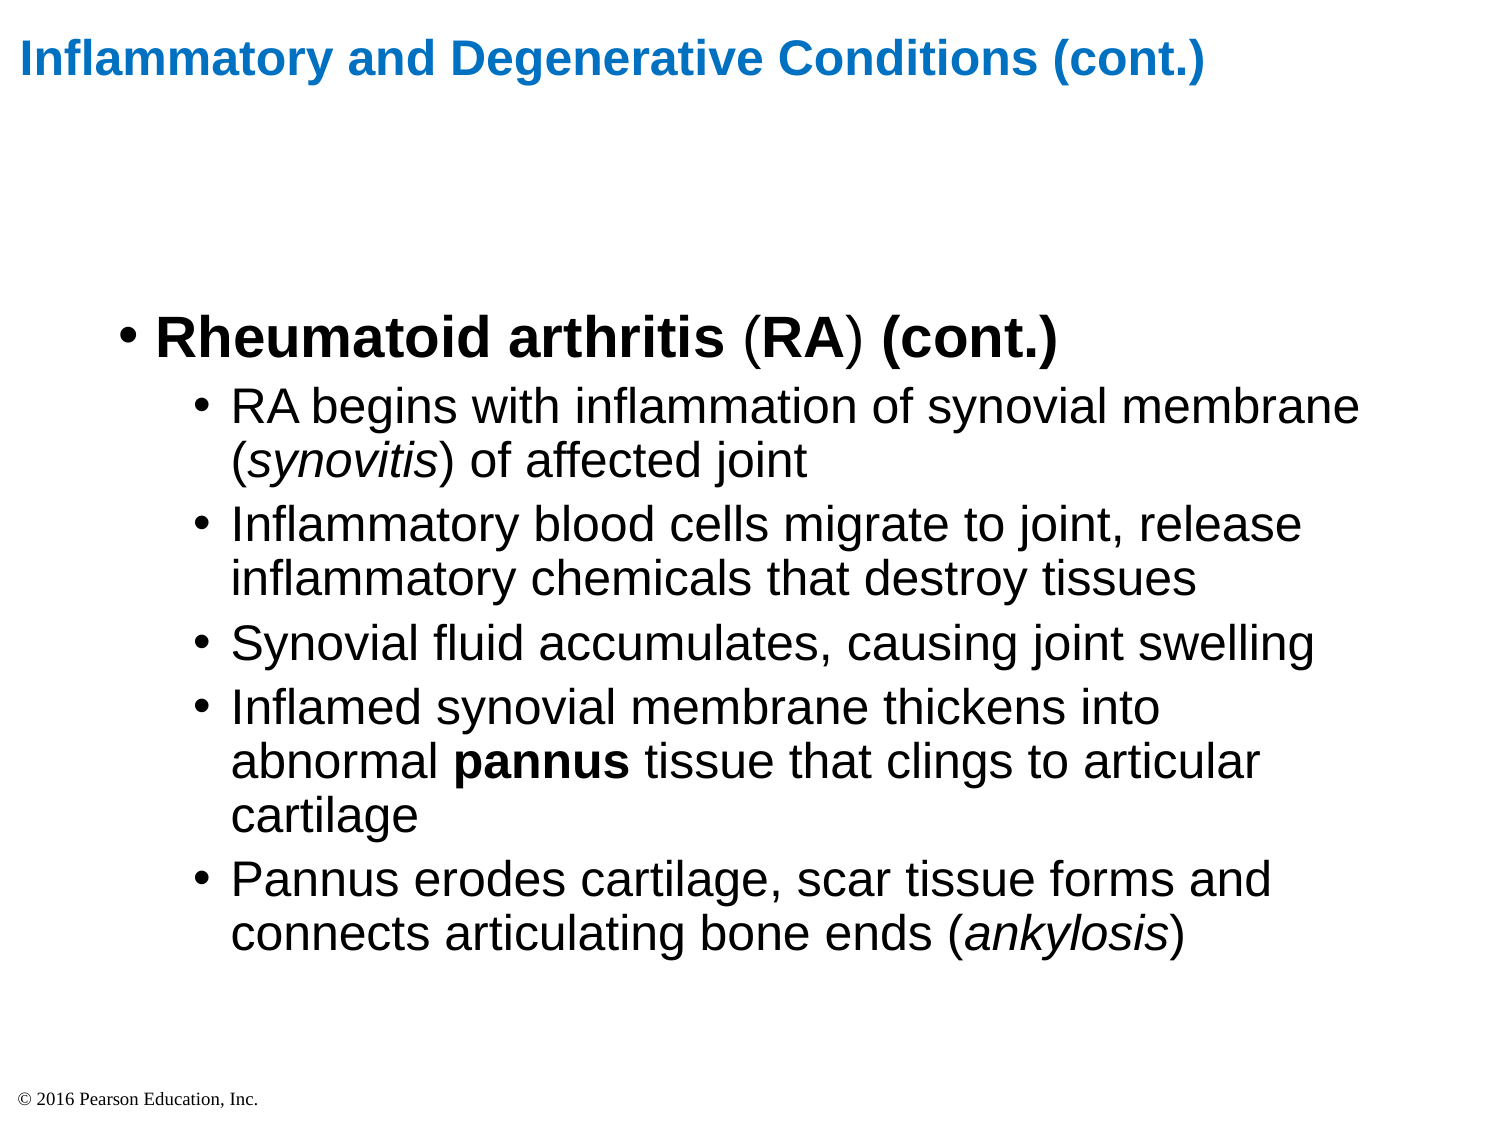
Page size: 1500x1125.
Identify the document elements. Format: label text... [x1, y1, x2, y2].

title Inflammatory and Degenerative Conditions (cont.) [4, 24, 1500, 202]
list Rheumatoid arthritis (RA) (cont.) RA begins with inflammation of synovial membrane (synovitis) of affected joint Inflammatory blood cells migrate to joint, release inflammatory chemicals that destroy tissues Synovial fluid accumulates, causing joint swelling Inflamed synovial membrane thickens into abnormal pannus tissue that clings to articular cartilage Pannus erodes cartilage, scar tissue forms and connects articulating bone ends (ankylosis) [103, 299, 1397, 1014]
footer © 2016 Pearson Education, Inc. [2, 1079, 509, 1121]
